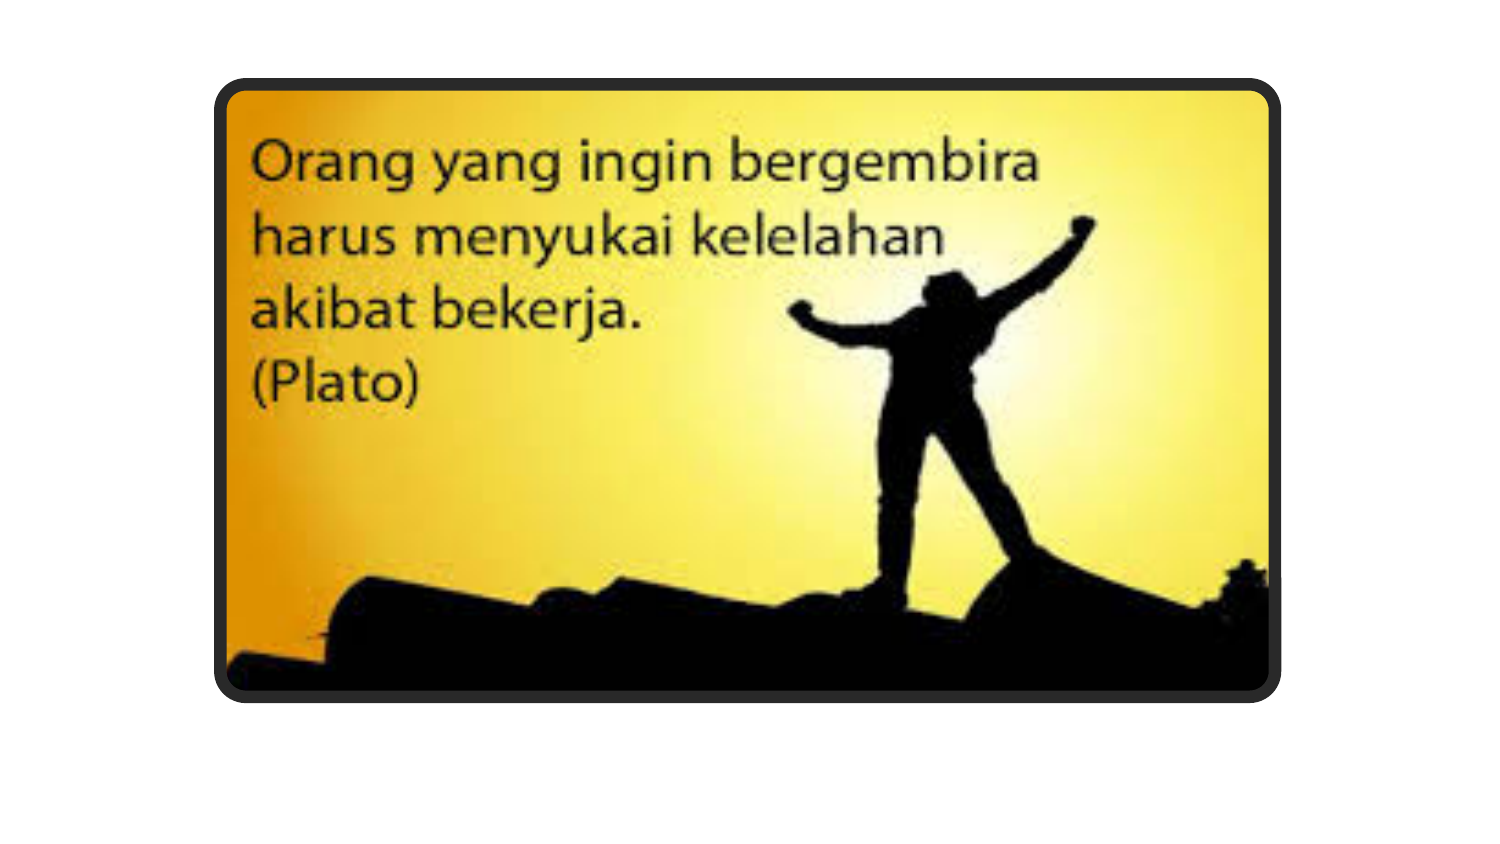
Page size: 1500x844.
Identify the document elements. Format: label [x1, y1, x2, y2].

picture [220, 84, 1276, 698]
